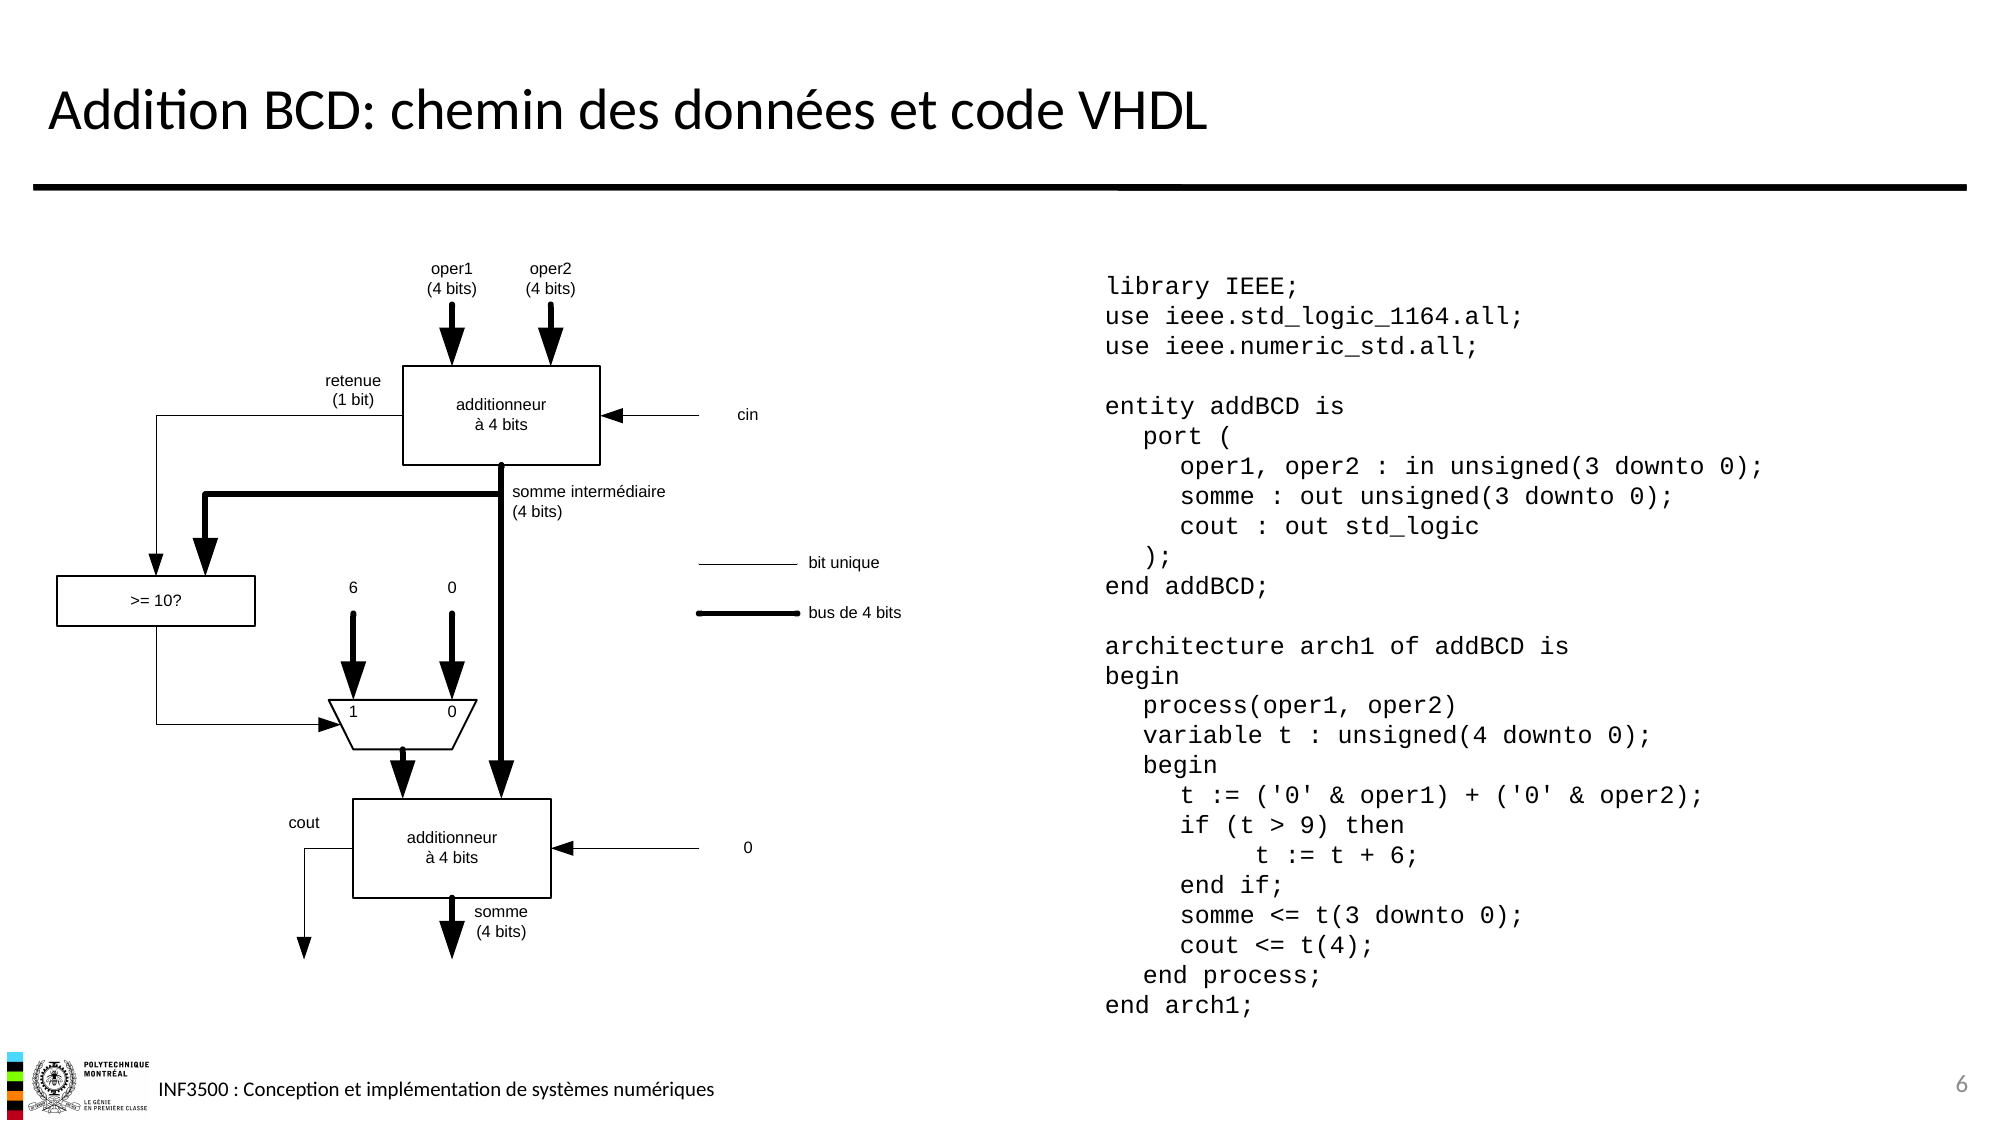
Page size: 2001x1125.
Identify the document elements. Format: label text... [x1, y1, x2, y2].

slide_number 6 [1883, 1052, 1984, 1113]
title Addition BCD: chemin des données et code VHDL [33, 24, 1967, 188]
text_box library IEEE; use ieee.std_logic_1164.all; use ieee.numeric_std.all; entity addBCD is port ( oper1, oper2 : in unsigned(3 downto 0); somme : out unsigned(3 downto 0); cout : out std_logic ); end addBCD; architecture arch1 of addBCD is begin process(oper1, oper2) variable t : unsigned(4 downto 0); begin t := ('0' & oper1) + ('0' & oper2); if (t > 9) then t := t + 6; end if; somme <= t(3 downto 0); cout <= t(4); end process; end arch1; [1090, 262, 1900, 1026]
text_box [51, 249, 1001, 1004]
picture [7, 1052, 149, 1120]
